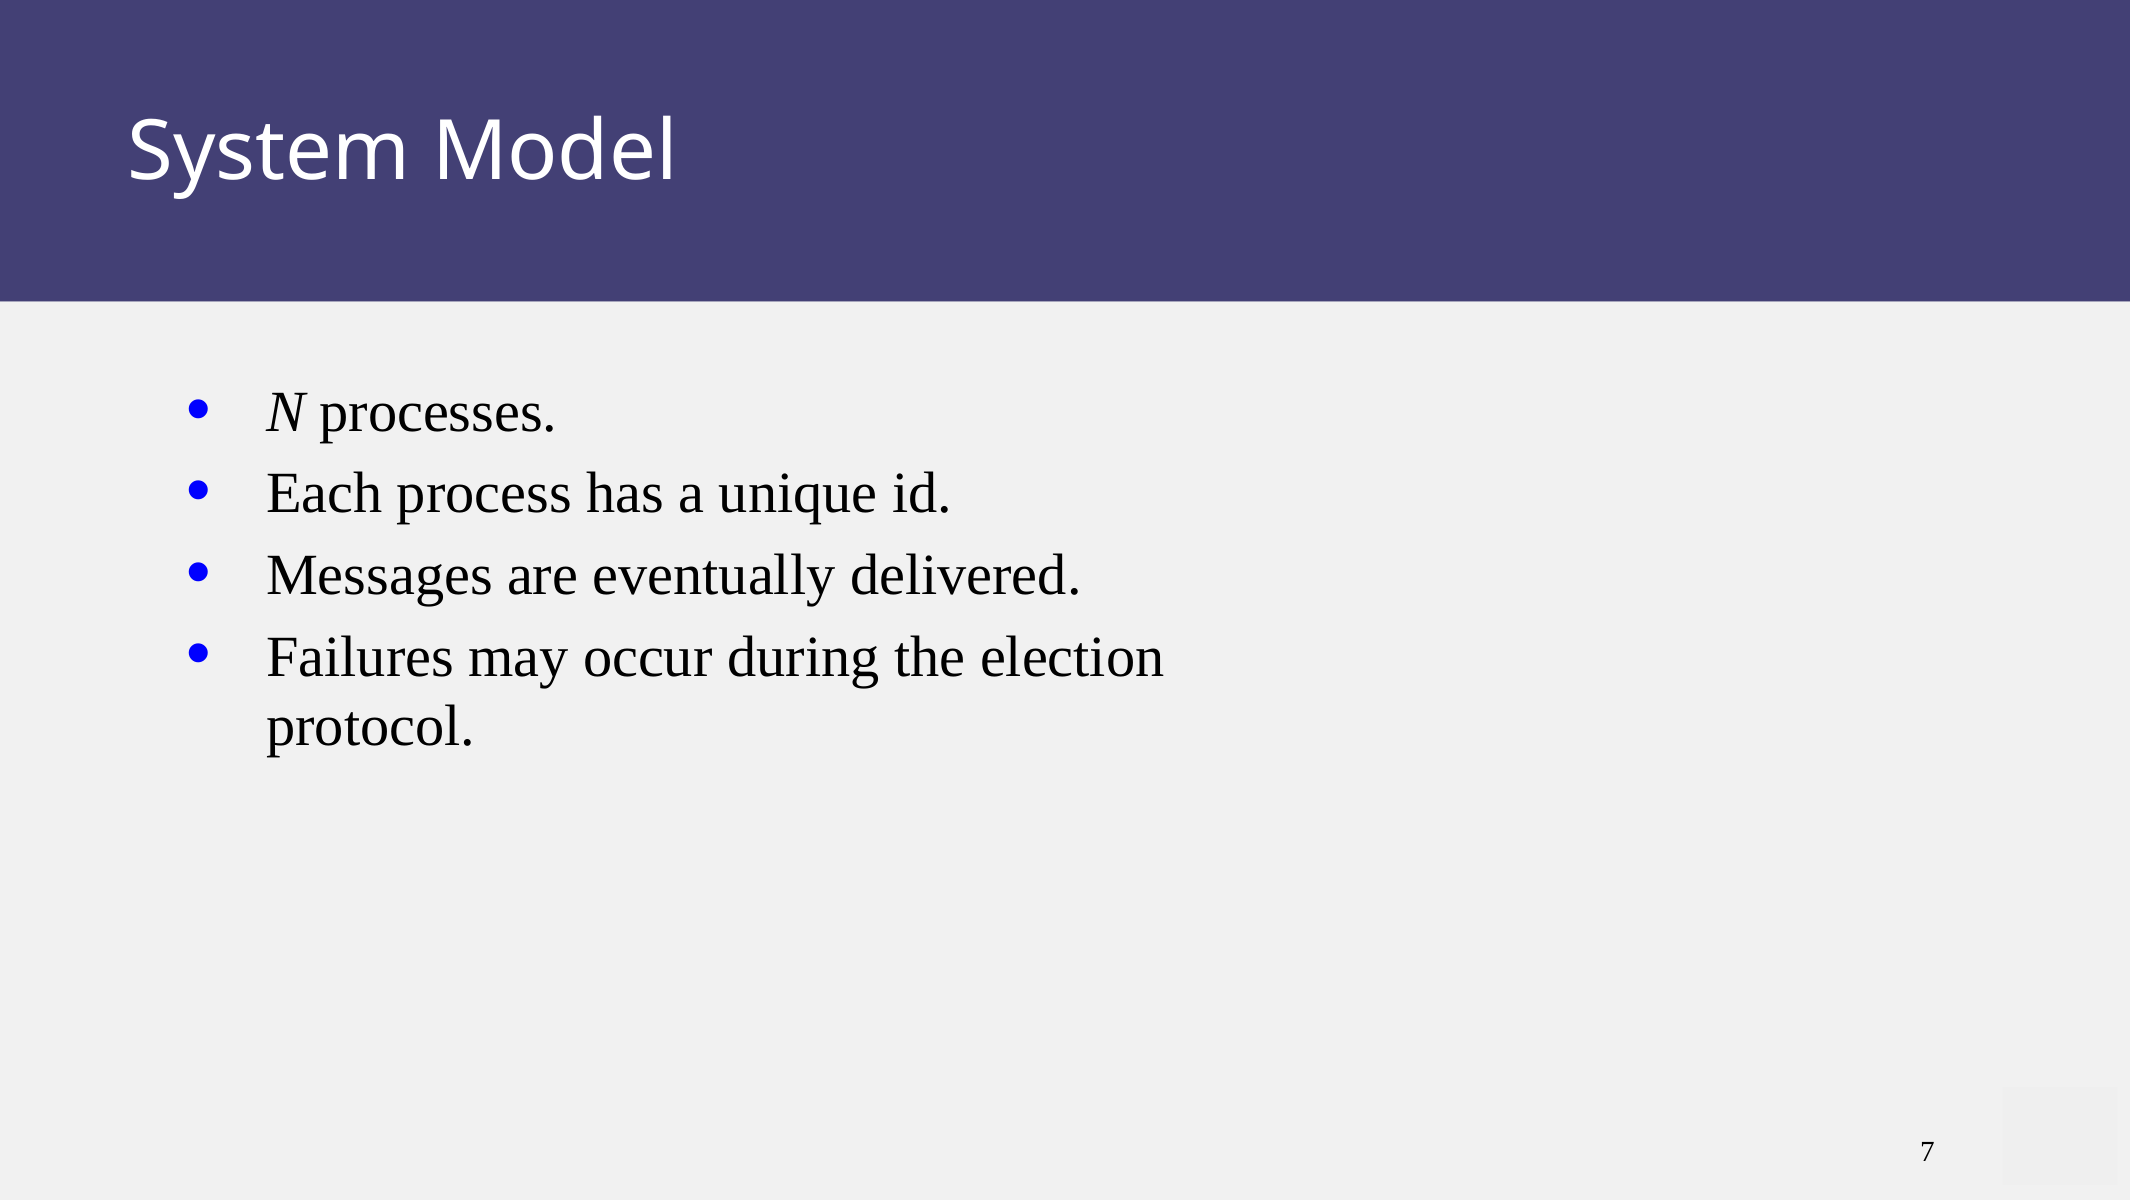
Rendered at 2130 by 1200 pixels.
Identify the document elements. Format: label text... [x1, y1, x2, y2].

title System Model [106, 48, 2059, 245]
picture [0, 0, 2130, 1200]
text_box 7 [1752, 1125, 2103, 1171]
list N processes. Each process has a unique id. Messages are eventually delivered. Failures may occur during the election protocol. [165, 362, 1246, 1083]
